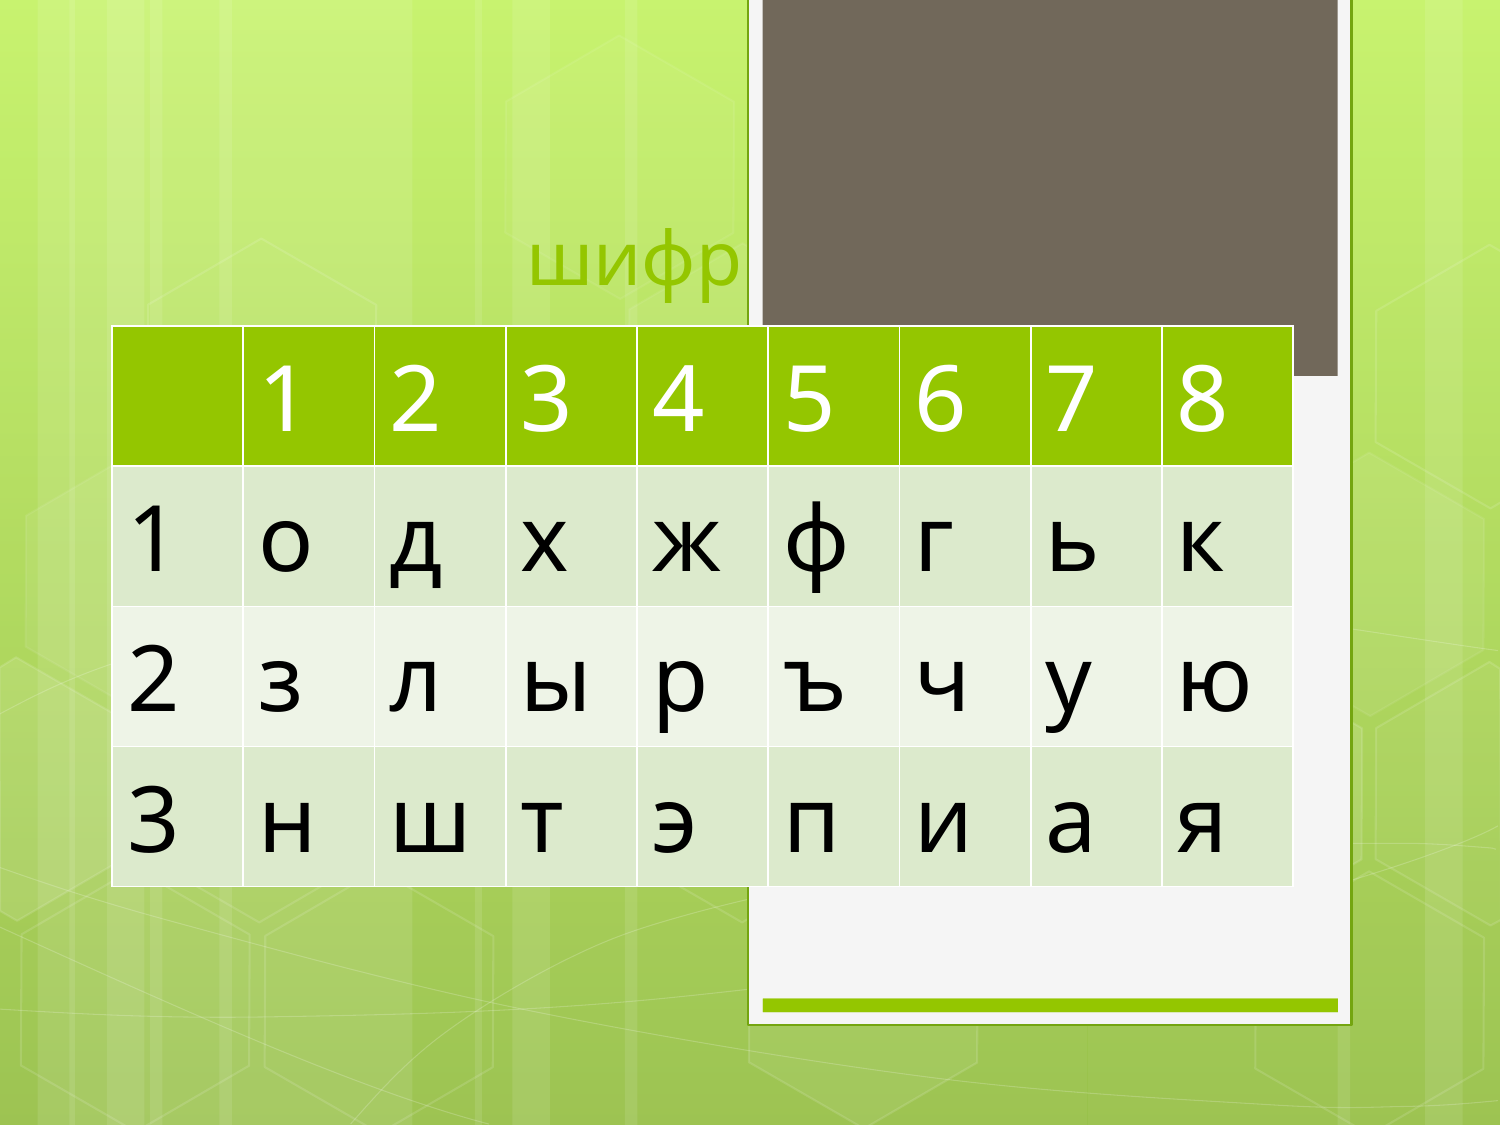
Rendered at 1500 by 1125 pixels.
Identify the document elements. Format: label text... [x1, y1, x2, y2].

table_cell г [900, 467, 1030, 606]
table_cell ш [375, 747, 505, 886]
table_cell 3 [113, 747, 242, 886]
table_cell х [507, 467, 636, 606]
table_cell ж [638, 467, 767, 606]
table_cell у [1032, 607, 1161, 746]
table_cell т [507, 747, 636, 886]
table_cell о [244, 467, 374, 606]
table_cell ъ [769, 607, 899, 746]
table_cell л [375, 607, 505, 746]
title шифр [53, 66, 1216, 308]
table_cell и [900, 747, 1030, 886]
table_cell ю [1163, 607, 1292, 746]
table_cell ь [1032, 467, 1161, 606]
table_cell 2 [113, 607, 242, 746]
table_header 1 [244, 327, 374, 465]
table_header 4 [638, 327, 767, 465]
table_cell я [1163, 747, 1292, 886]
table_cell ы [507, 607, 636, 746]
table_header 2 [375, 327, 505, 465]
table_header 3 [507, 327, 636, 465]
table_cell д [375, 467, 505, 606]
table_cell к [1163, 467, 1292, 606]
table_cell э [638, 747, 767, 886]
table_cell н [244, 747, 374, 886]
table_cell 1 [113, 467, 242, 606]
table_header 6 [900, 327, 1030, 465]
table_header [113, 327, 242, 465]
table_cell а [1032, 747, 1161, 886]
table_header 8 [1163, 327, 1292, 465]
table_cell ч [900, 607, 1030, 746]
table_header 7 [1032, 327, 1161, 465]
table_cell р [638, 607, 767, 746]
table_header 5 [769, 327, 899, 465]
table_cell ф [769, 467, 899, 606]
table_cell з [244, 607, 374, 746]
table_cell п [769, 747, 899, 886]
